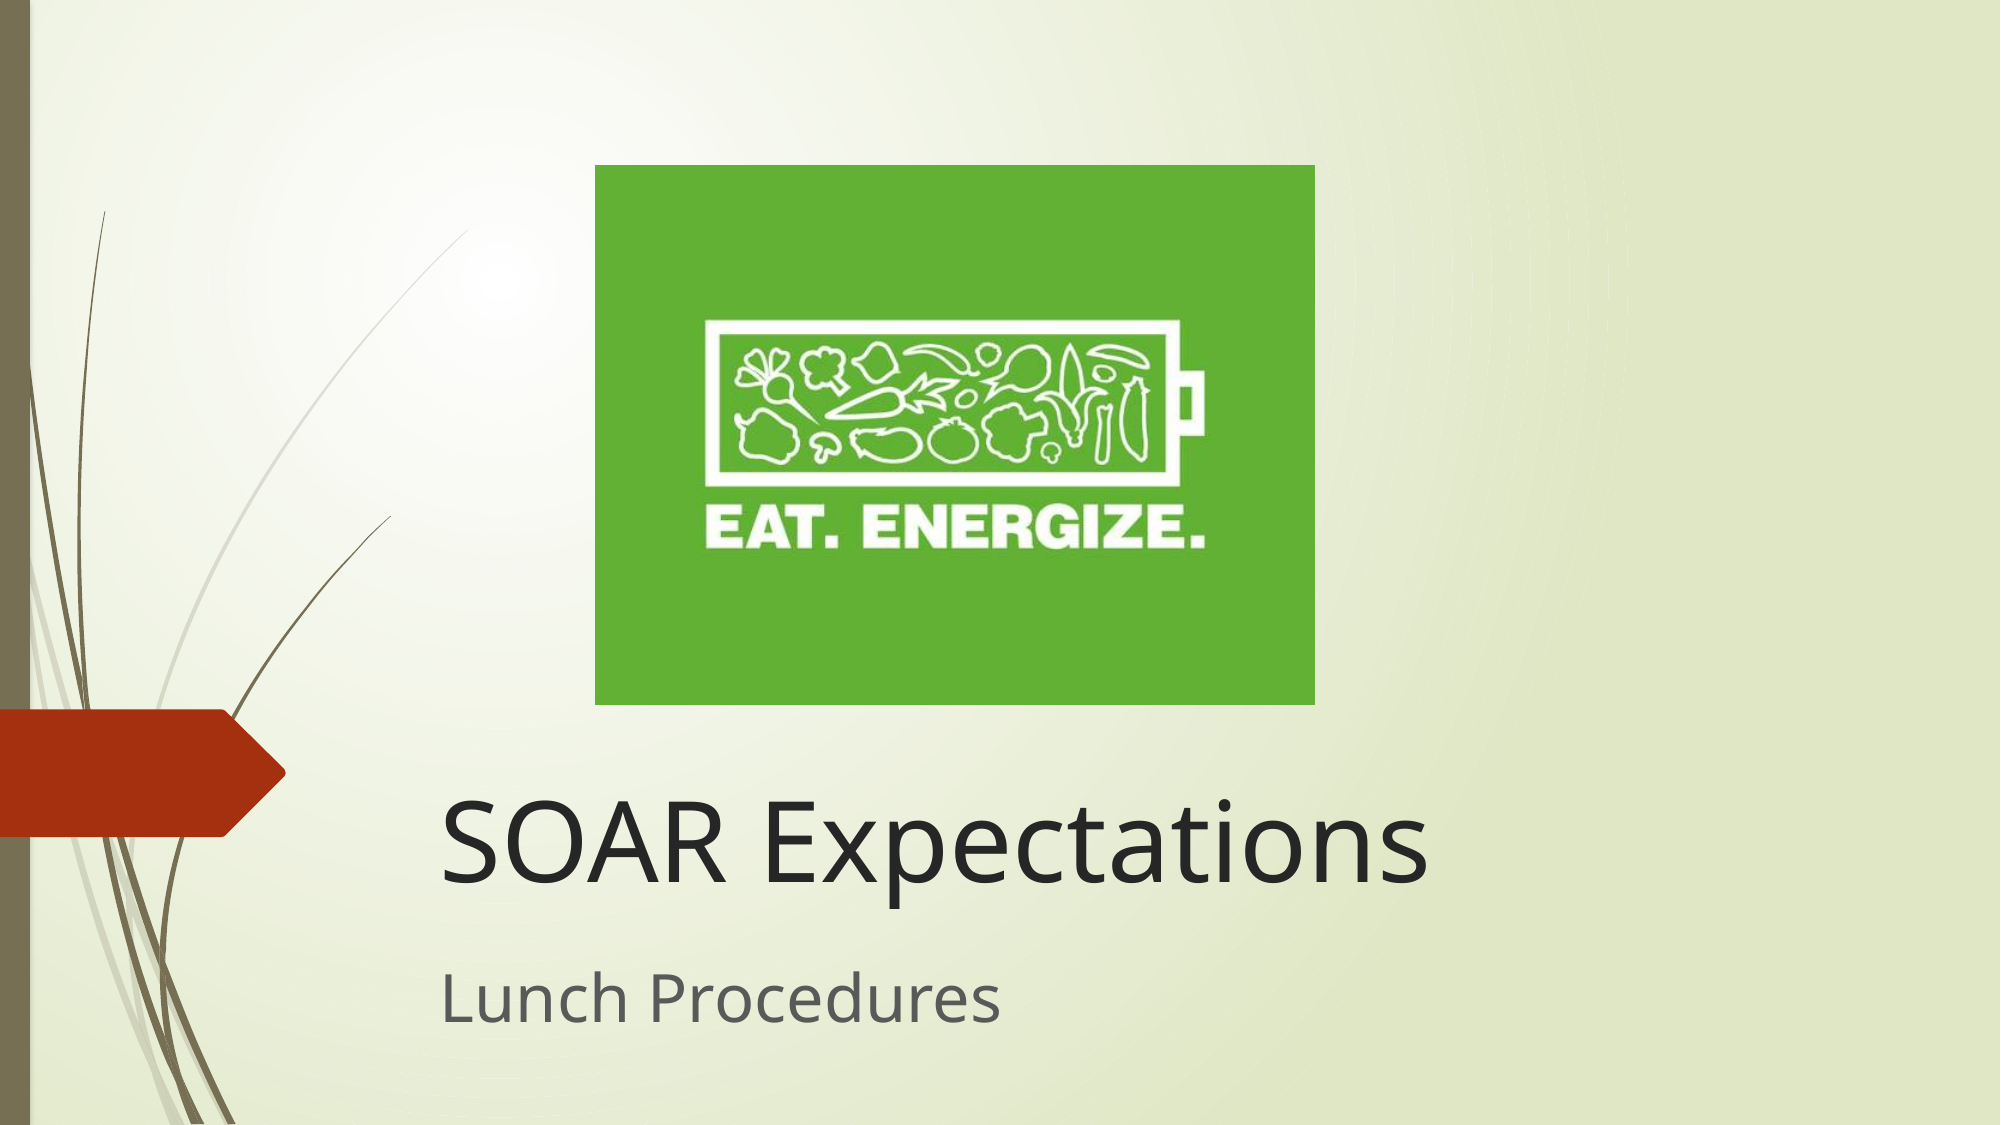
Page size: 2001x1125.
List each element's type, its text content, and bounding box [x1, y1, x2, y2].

subtitle Lunch Procedures [424, 948, 1888, 1125]
title SOAR Expectations [424, 541, 1888, 913]
picture [595, 164, 1315, 705]
